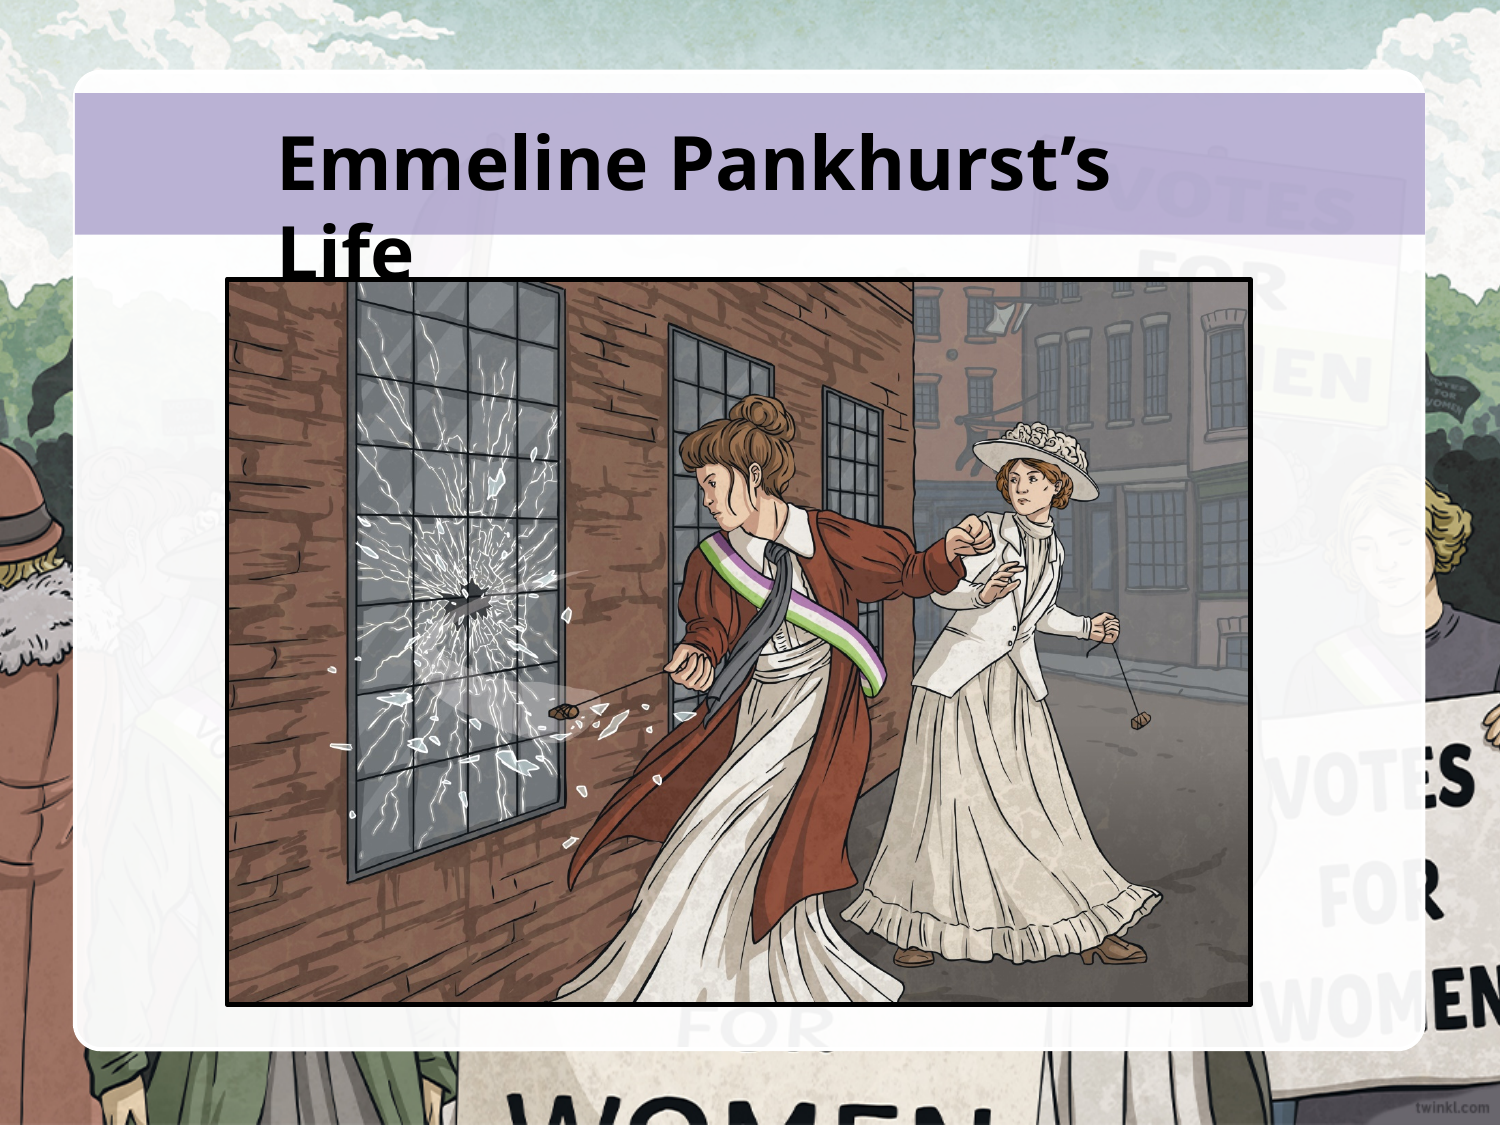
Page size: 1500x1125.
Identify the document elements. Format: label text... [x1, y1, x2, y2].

text_box Emmeline Pankhurst’s Life [261, 108, 1199, 277]
picture [0, 0, 1500, 1125]
